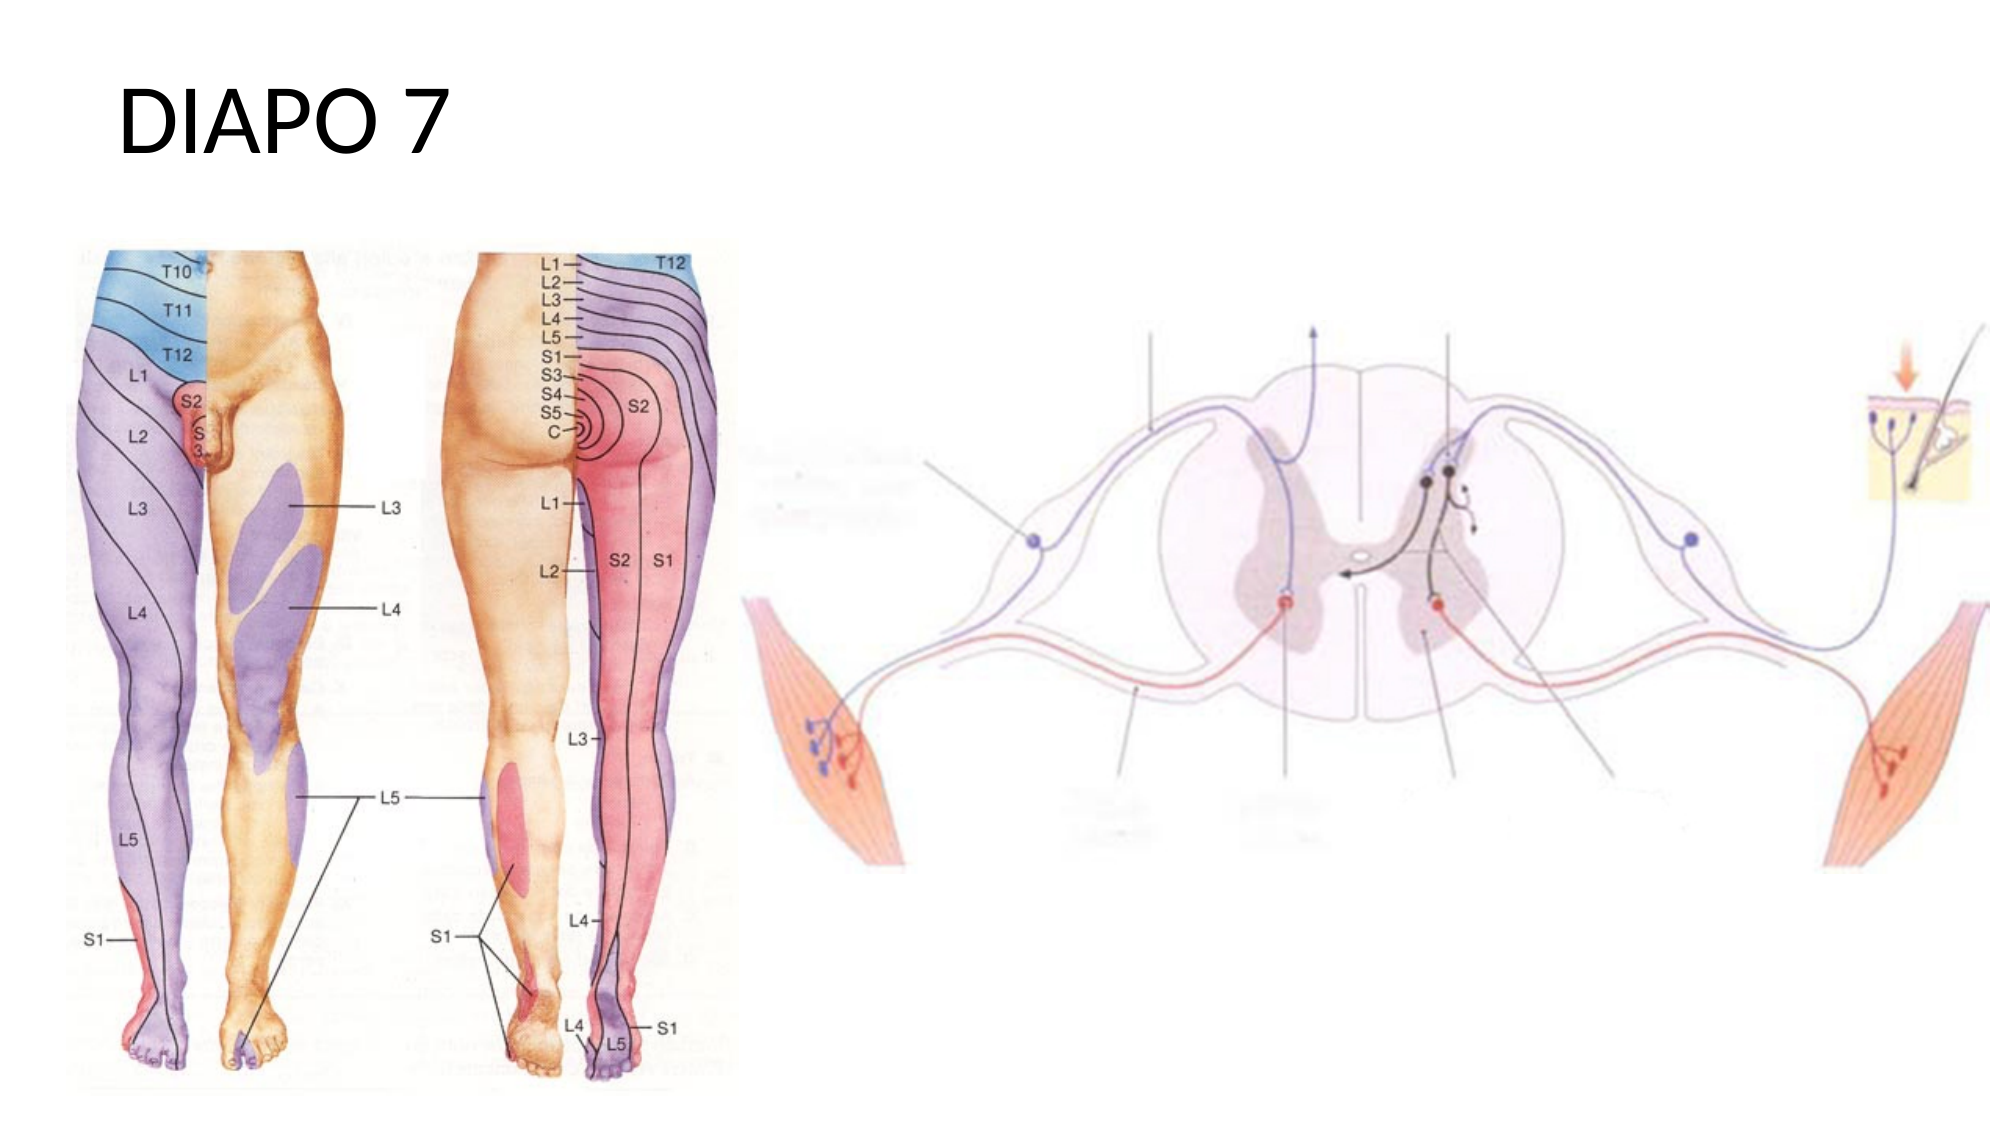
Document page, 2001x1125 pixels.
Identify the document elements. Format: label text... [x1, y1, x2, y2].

text_box DIAPO 7 [102, 59, 1828, 193]
picture [66, 238, 1990, 1096]
